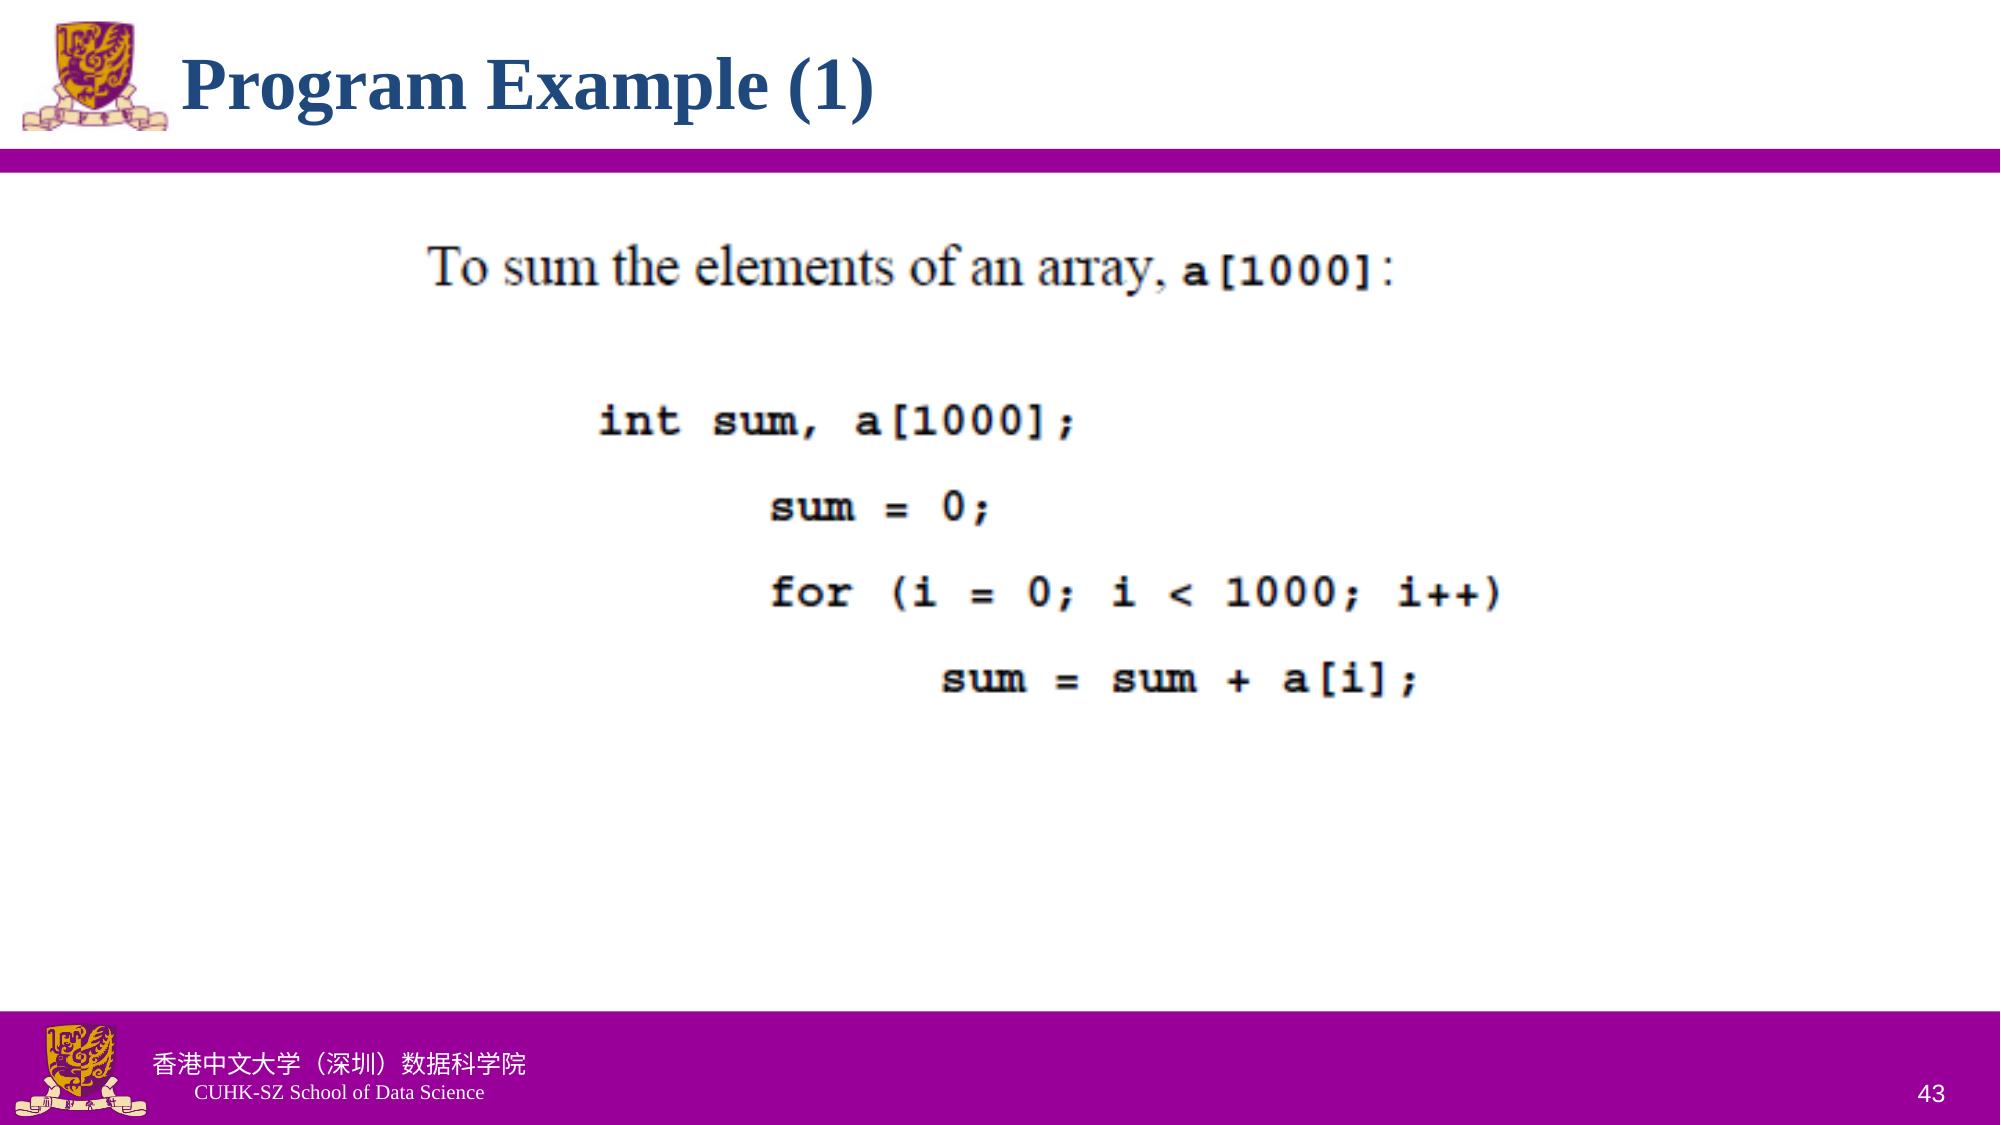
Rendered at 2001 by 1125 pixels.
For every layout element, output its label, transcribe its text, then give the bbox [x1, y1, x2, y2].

title Program Example (1) [166, 30, 1981, 130]
slide_number 43 [1493, 1070, 1961, 1125]
picture [21, 20, 173, 131]
picture [401, 216, 1543, 729]
picture [14, 1023, 149, 1117]
